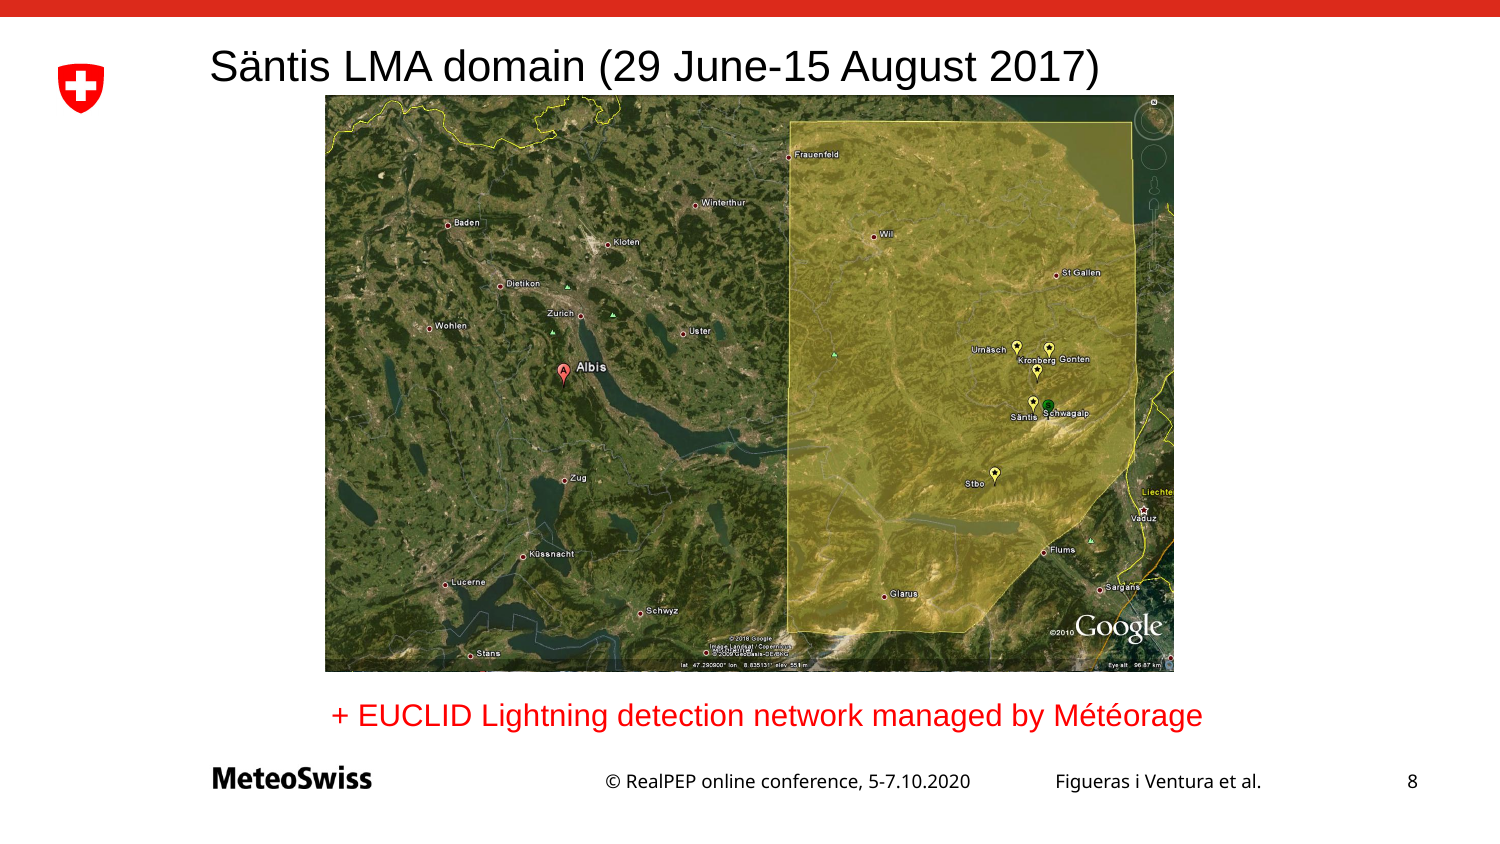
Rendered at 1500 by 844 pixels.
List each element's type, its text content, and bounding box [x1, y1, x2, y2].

title Säntis LMA domain (29 June-15 August 2017) [194, 30, 1428, 147]
picture [205, 759, 377, 789]
text_box + EUCLID Lightning detection network managed by Météorage [316, 687, 1221, 741]
picture [325, 94, 1174, 672]
